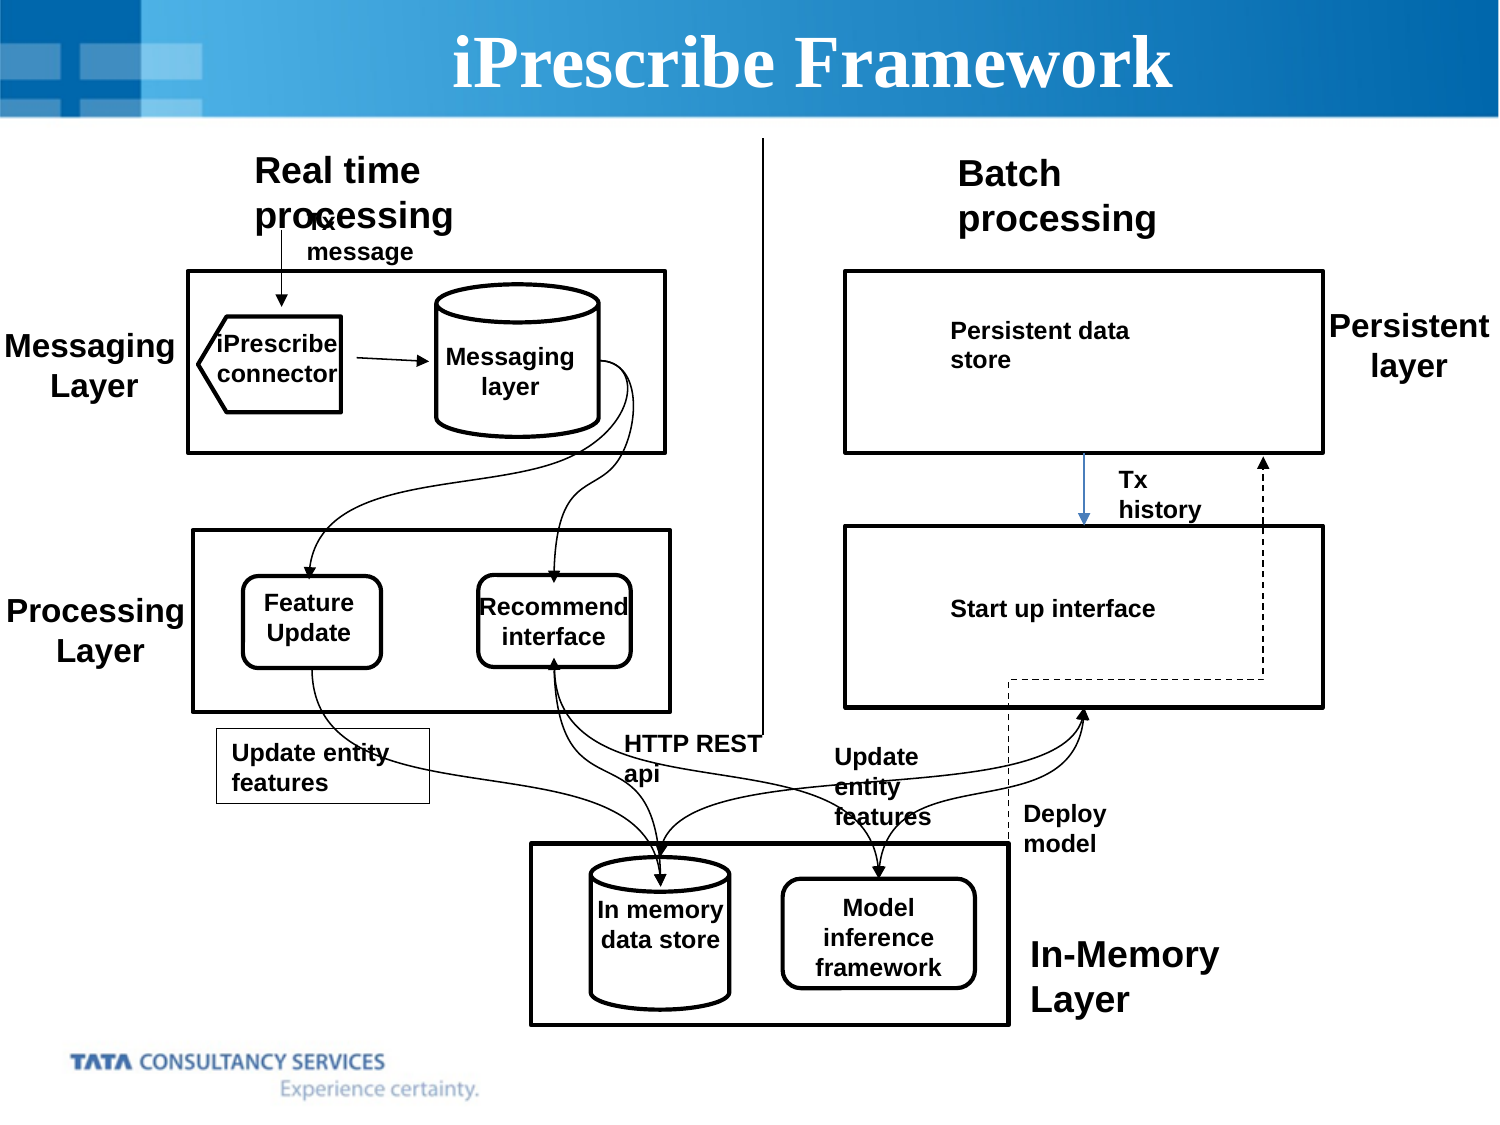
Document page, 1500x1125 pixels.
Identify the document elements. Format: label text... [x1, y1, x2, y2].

title iPrescribe Framework [105, 10, 1500, 104]
picture [0, 0, 1499, 138]
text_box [0, 138, 1500, 1026]
picture [0, 1026, 1499, 1124]
